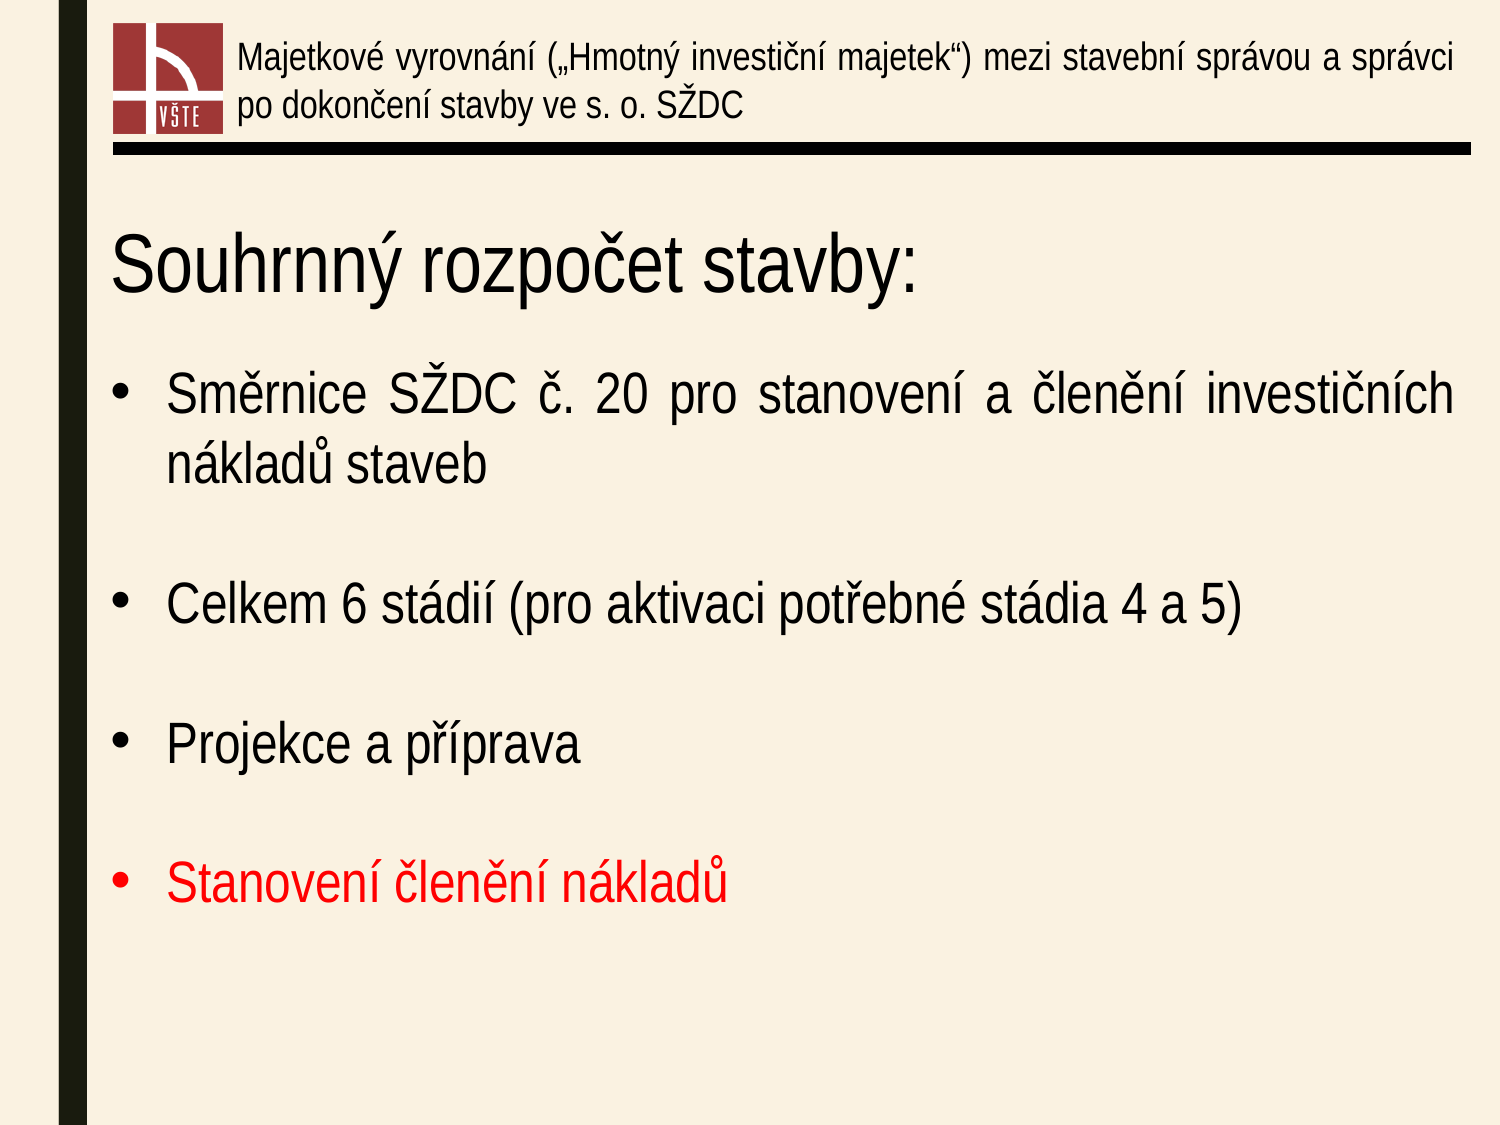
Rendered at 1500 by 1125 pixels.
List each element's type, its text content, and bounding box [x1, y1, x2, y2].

text_box Souhrnný rozpočet stavby: [95, 202, 1500, 317]
text_box Majetkové vyrovnání („Hmotný investiční majetek“) mezi stavební správou a správci po dokončení stavby ve s. o. SŽDC [223, 23, 1472, 134]
text_box Směrnice SŽDC č. 20 pro stanovení a členění investičních nákladů staveb Celkem 6 stádií (pro aktivaci potřebné stádia 4 a 5) Projekce a příprava Stanovení členění nákladů [95, 347, 1472, 922]
picture [113, 23, 223, 134]
